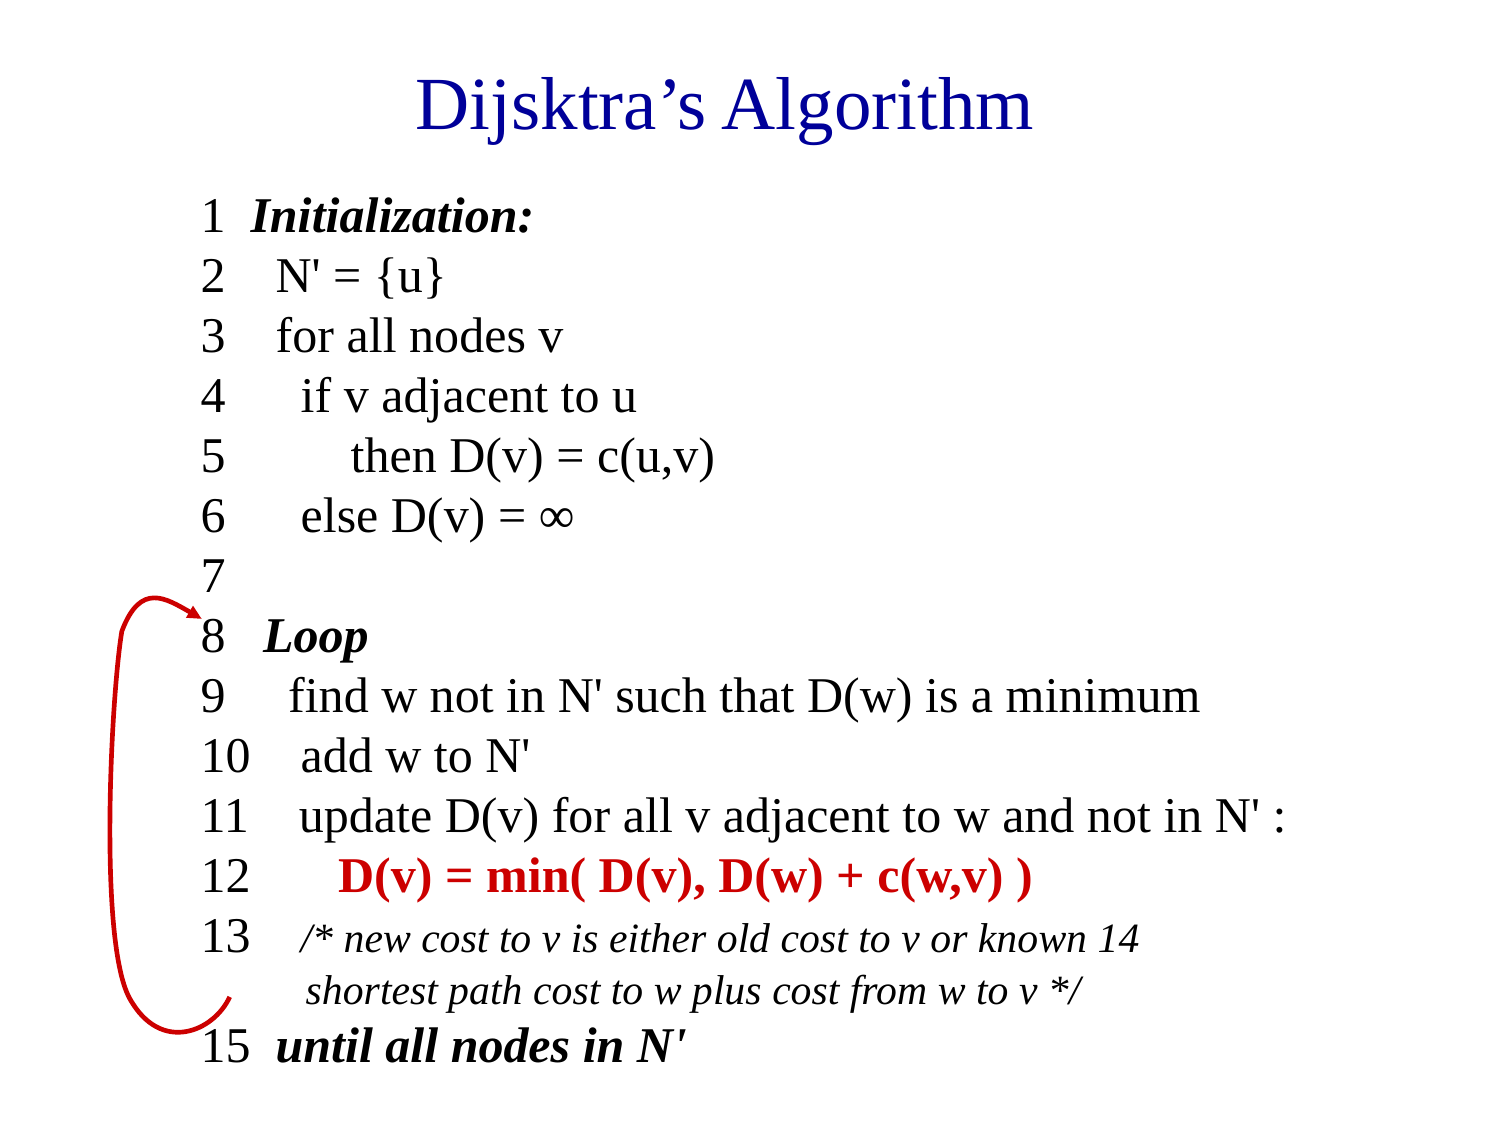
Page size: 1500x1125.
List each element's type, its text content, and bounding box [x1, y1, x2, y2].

text_box Dijsktra’s Algorithm [87, 37, 1363, 163]
text_box 1 Initialization: 2 N' = {u} 3 for all nodes v 4 if v adjacent to u 5 then D(v) = c(u,v) 6 else D(v) = ∞ 7 8 Loop 9 find w not in N' such that D(w) is a minimum 10 add w to N' 11 update D(v) for all v adjacent to w and not in N' : 12 D(v) = min( D(v), D(w) + c(w,v) ) 13 /* new cost to v is either old cost to v or known 14 shortest path cost to w plus cost from w to v */ 15 until all nodes in N' [185, 174, 1325, 1081]
text_box [109, 598, 230, 1033]
